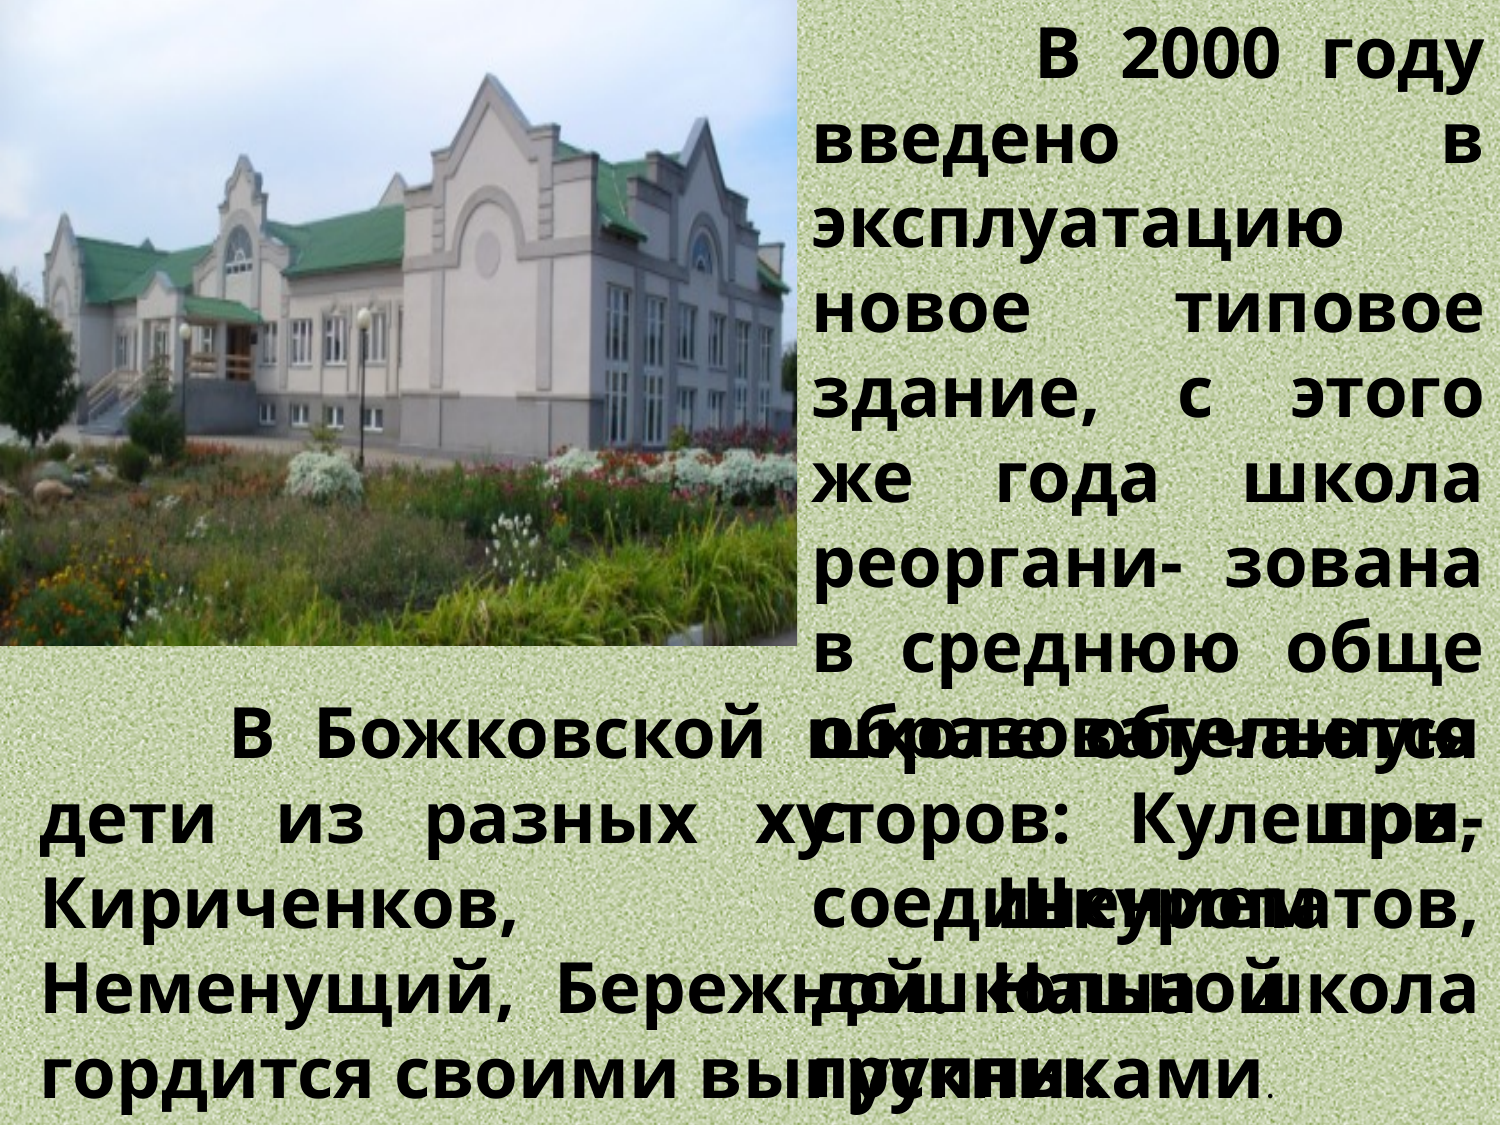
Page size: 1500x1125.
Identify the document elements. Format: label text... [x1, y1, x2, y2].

picture [0, 0, 798, 646]
text_box В 2000 году введено в эксплуатацию новое типовое здание, с этого же года школа реоргани- зована в среднюю обще образовательную с при- соединением дошкольной группы. [797, 0, 1500, 1119]
text_box В Божковской школе обучаются дети из разных хуторов: Кулешов, Кириченков, Шкуропатов, Неменущий, Бережной. Наша школа гордится своими выпускниками. [25, 680, 1496, 1120]
